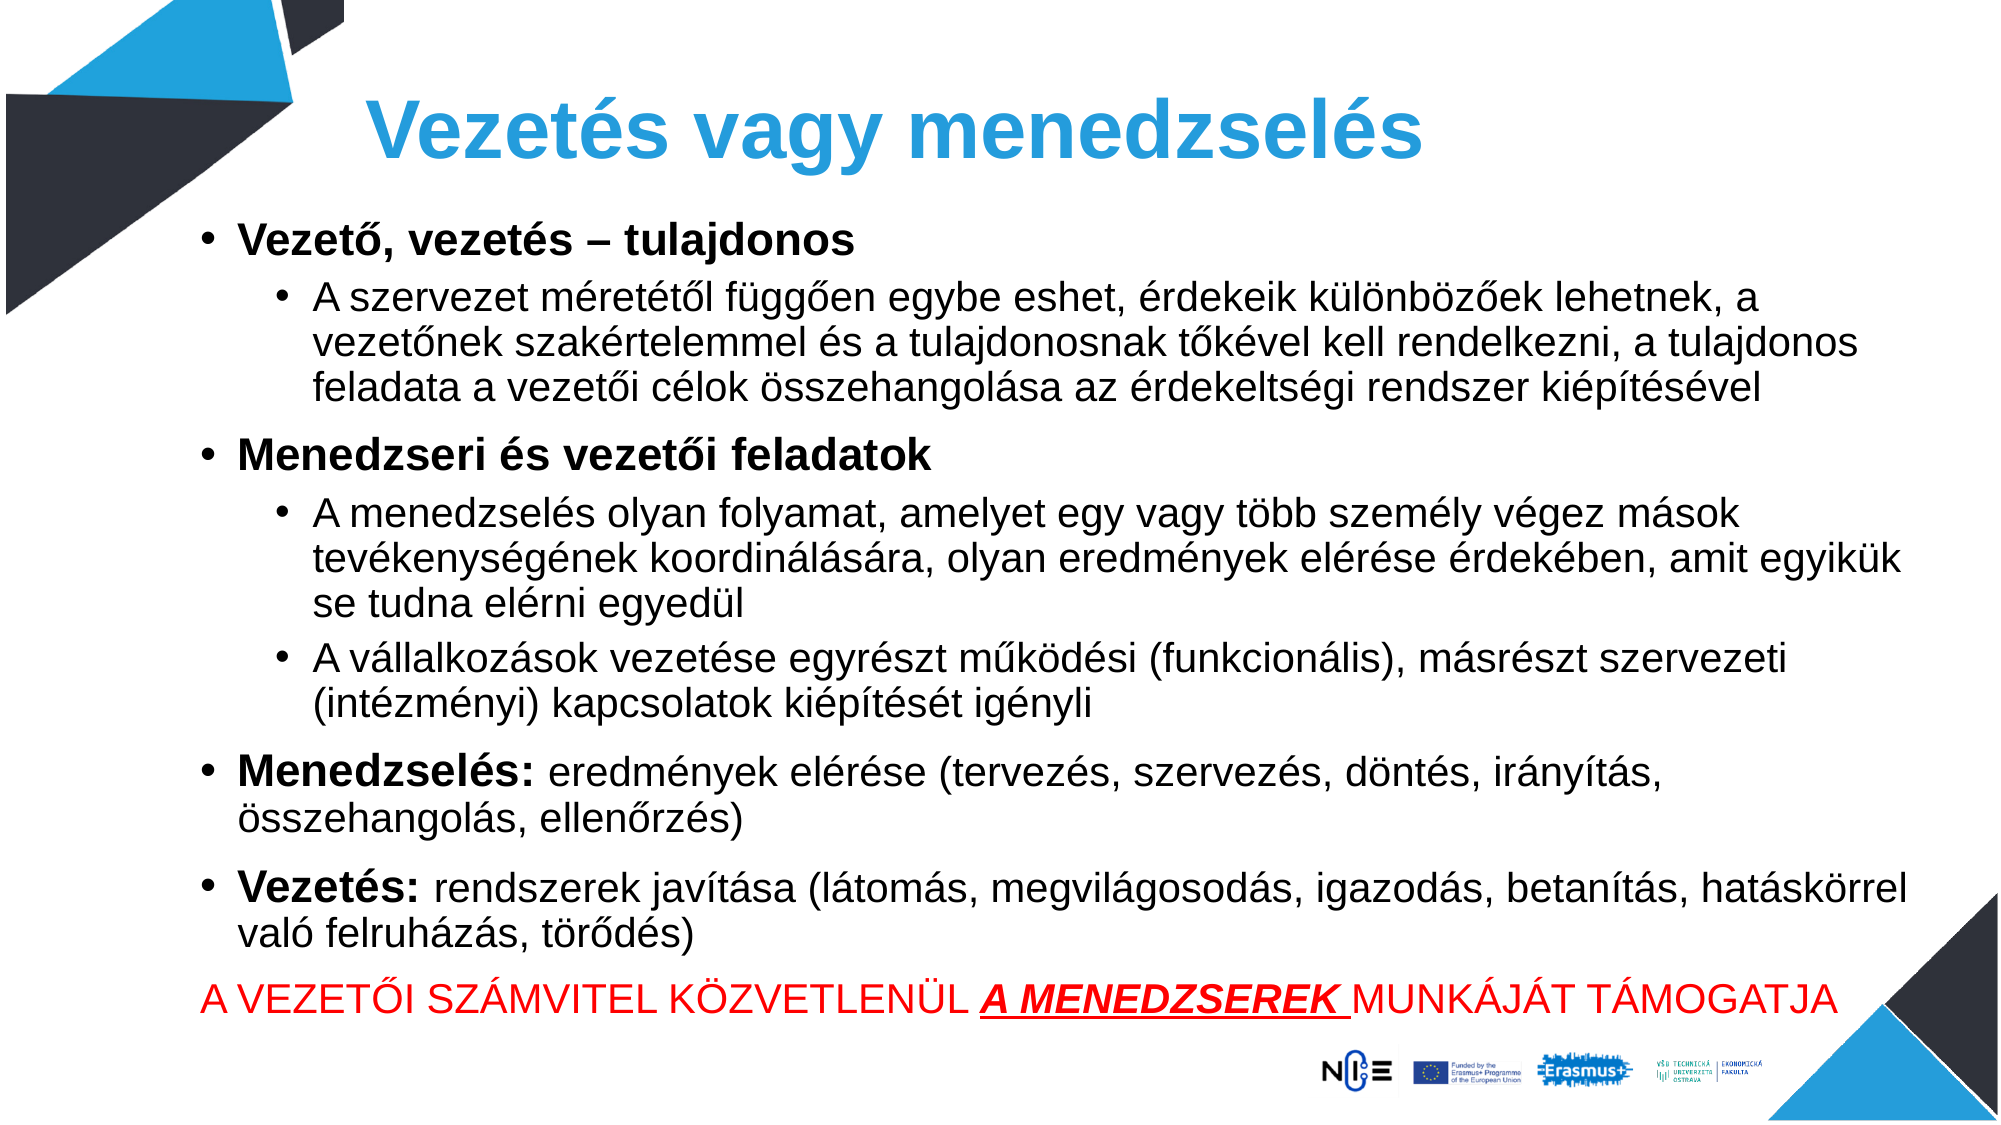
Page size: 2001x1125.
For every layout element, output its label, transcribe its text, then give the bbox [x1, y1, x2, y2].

title Vezetés vagy menedzselés [350, 66, 1615, 197]
picture [6, 0, 344, 318]
list Vezető, vezetés – tulajdonos A szervezet méretétől függően egybe eshet, érdekeik különbözőek lehetnek, a vezetőnek szakértelemmel és a tulajdonosnak tőkével kell rendelkezni, a tulajdonos feladata a vezetői célok összehangolása az érdekeltségi rendszer kiépítésével Menedzseri és vezetői feladatok A menedzselés olyan folyamat, amelyet egy vagy több személy végez mások tevékenységének koordinálására, olyan eredmények elérése érdekében, amit egyikük se tudna elérni egyedül A vállalkozások vezetése egyrészt működési (funkcionális), másrészt szervezeti (intézményi) kapcsolatok kiépítését igényli Menedzselés: eredmények elérése (tervezés, szervezés, döntés, irányítás, összehangolás, ellenőrzés) Vezetés: rendszerek javítása (látomás, megvilágosodás, igazodás, betanítás, hatáskörrel való felruházás, törődés) A VEZETŐI SZÁMVITEL KÖZVETLENÜL A MENEDZSEREK MUNKÁJÁT TÁMOGATJA [184, 208, 1934, 905]
picture [1308, 888, 2000, 1125]
